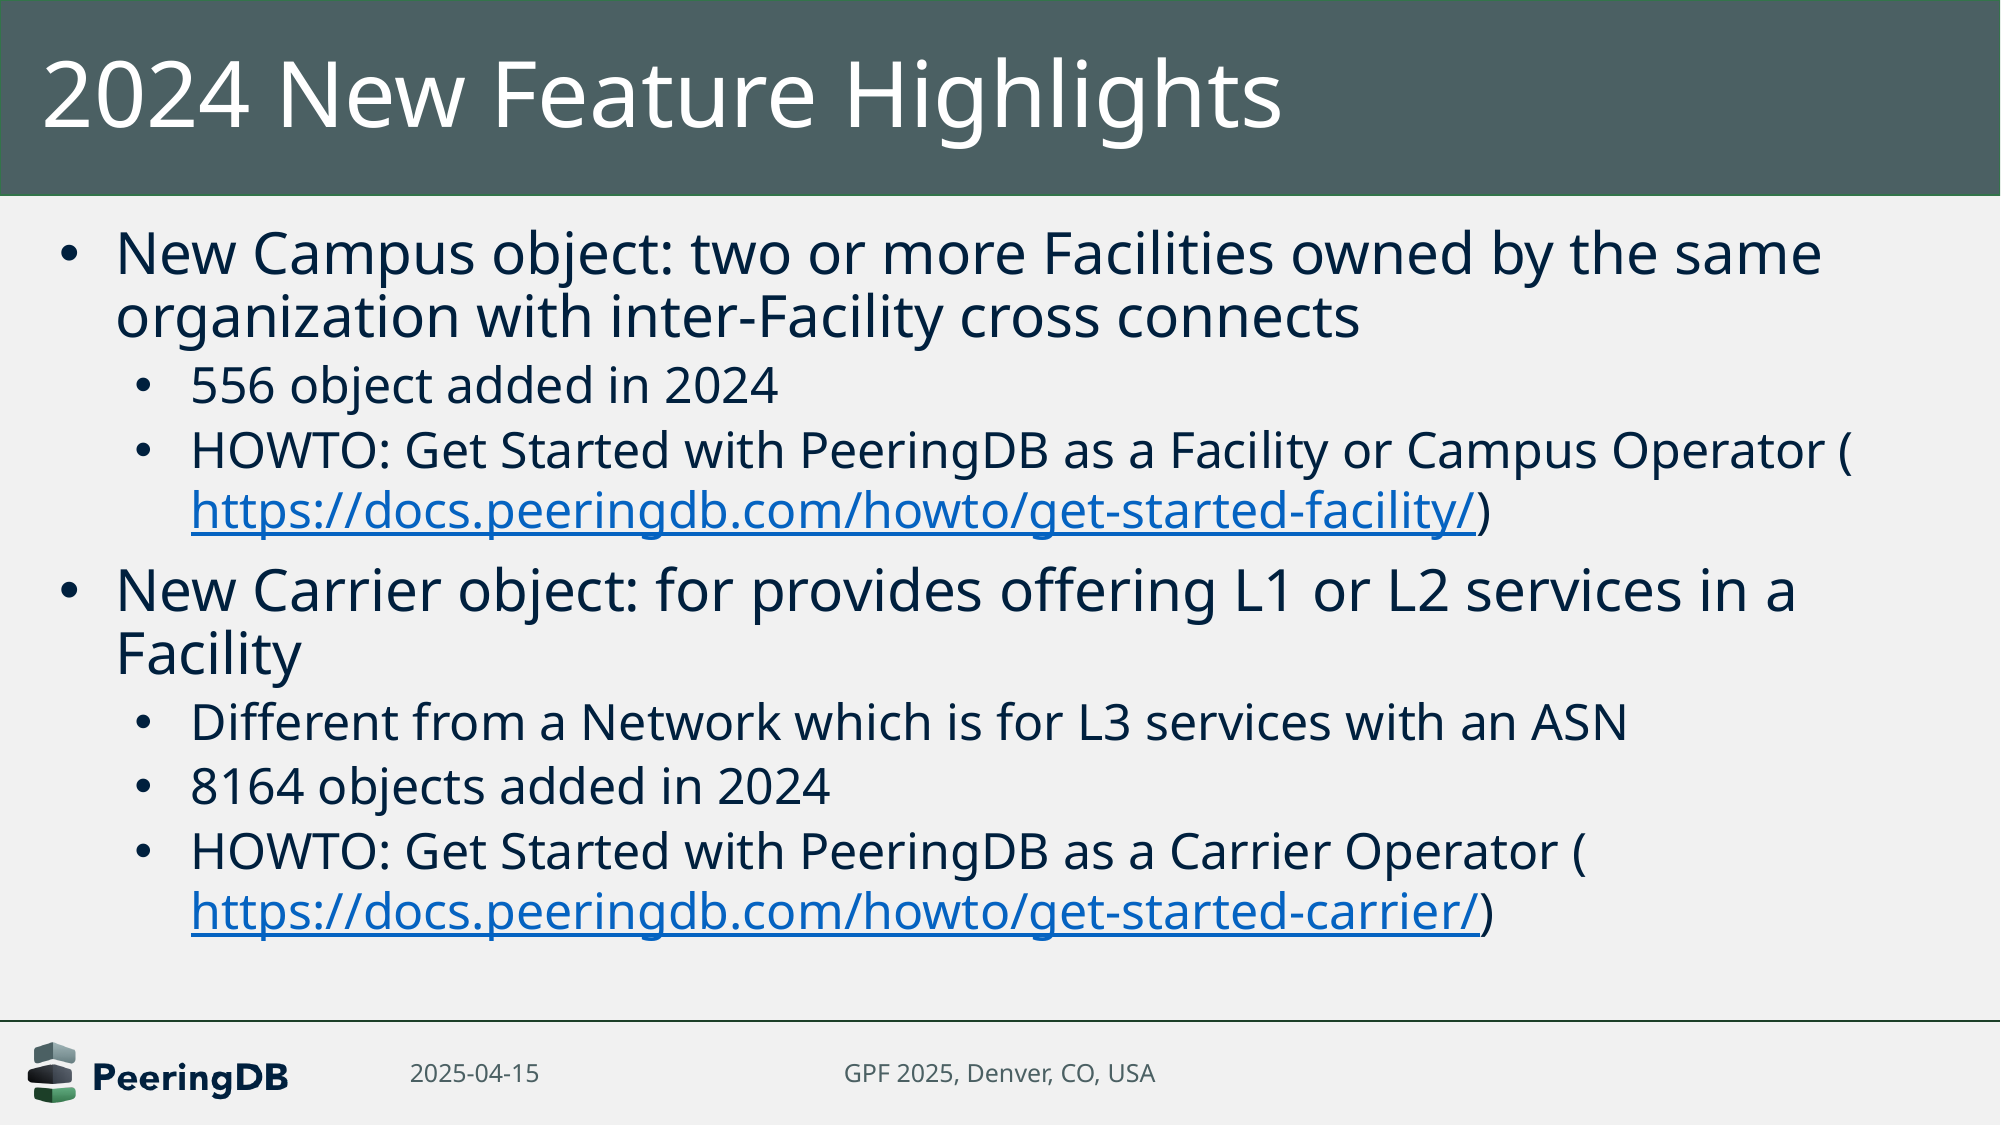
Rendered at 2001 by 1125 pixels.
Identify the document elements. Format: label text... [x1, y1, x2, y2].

title 2024 New Feature Highlights [26, 15, 1974, 180]
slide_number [362, 1042, 588, 1103]
picture [27, 1042, 288, 1103]
footer GPF 2025, Denver, CO, USA [662, 1042, 1338, 1103]
list New Campus object: two or more Facilities owned by the same organization with inter-Facility cross connects 556 object added in 2024 HOWTO: Get Started with PeeringDB as a Facility or Campus Operator (https://docs.peeringdb.com/howto/get-started-facility/) New Carrier object: for provides offering L1 or L2 services in a Facility Different from a Network which is for L3 services with an ASN 8164 objects added in 2024 HOWTO: Get Started with PeeringDB as a Carrier Operator (https://docs.peeringdb.com/howto/get-started-carrier/) [25, 217, 1973, 999]
